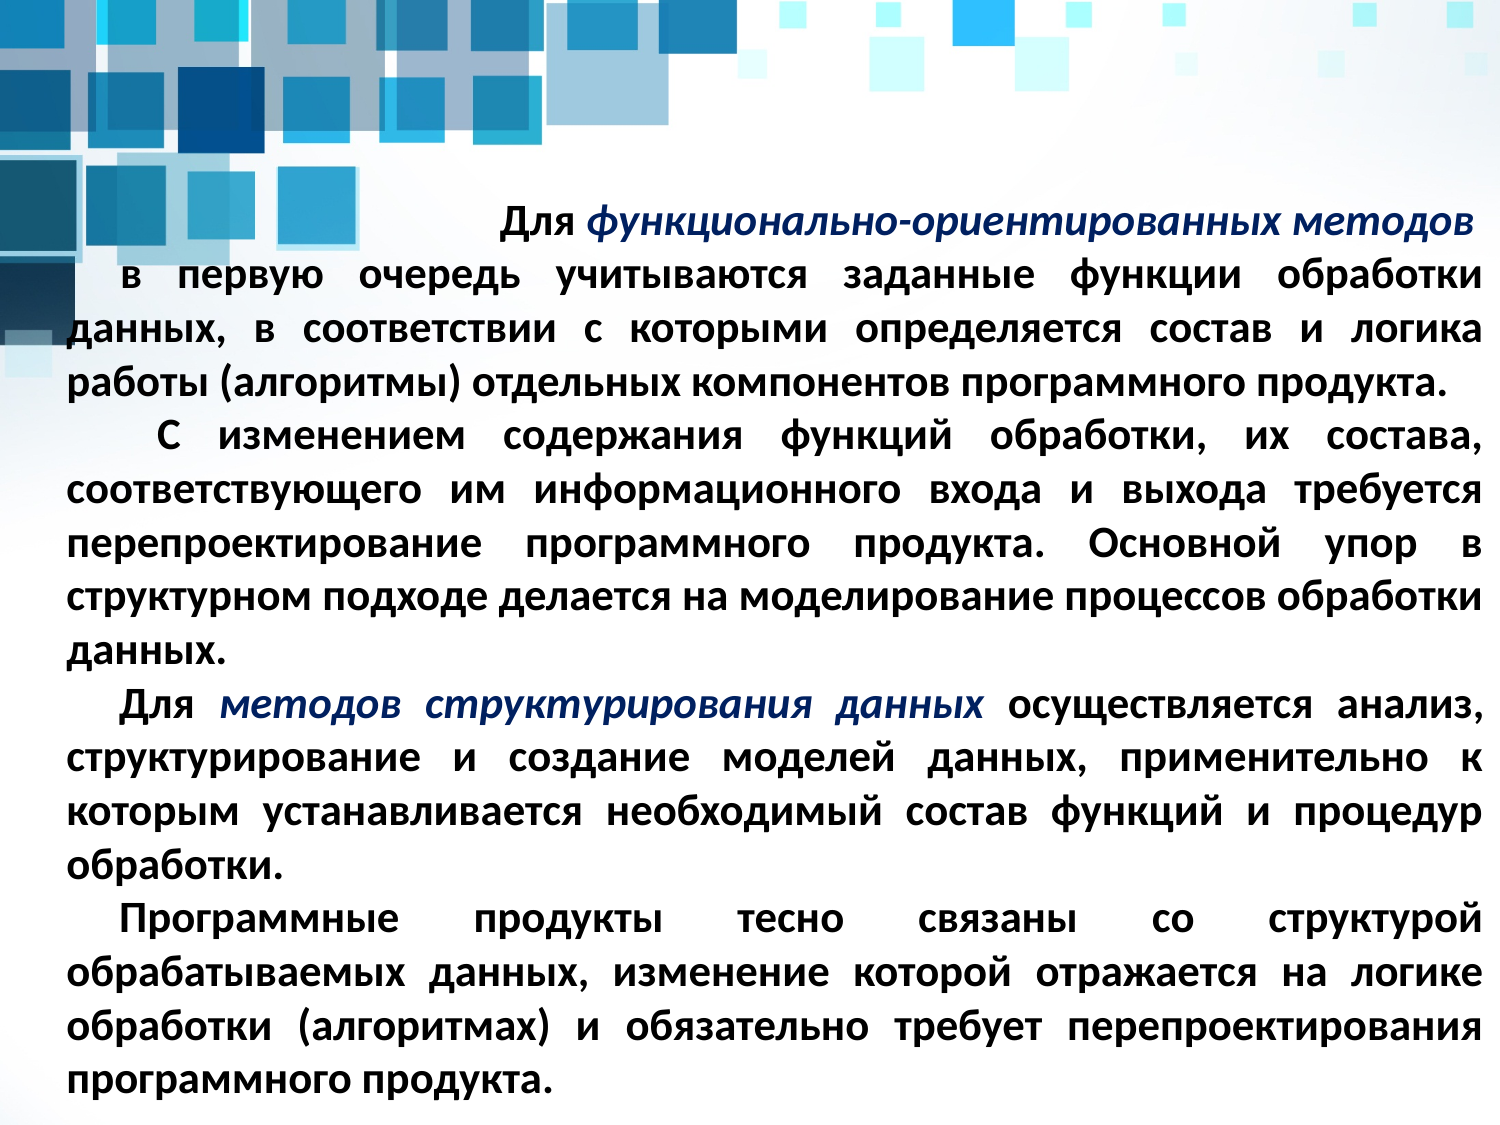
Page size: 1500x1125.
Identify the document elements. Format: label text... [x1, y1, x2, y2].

picture [0, 0, 1500, 1125]
text_box Для функционально-ориентированных методов в первую очередь учитываются заданные функции обработки данных, в соответствии с которыми определяется состав и логика работы (алгоритмы) отдельных компонентов программного продукта. С изменением содержания функций обработки, их состава, соответствующего им информационного входа и выхода требуется перепроектирование программного продукта. Основной упор в структурном подходе делается на моделирование процессов обработки данных. Для методов структурирования данных осуществляется анализ, структурирование и создание моделей данных, применительно к которым устанавливается необходимый состав функций и процедур обработки. Программные продукты тесно связаны со структурой обрабатываемых данных, изменение которой отражается на логике обработки (алгоритмах) и обязательно требует перепроектирования программного продукта. [51, 182, 1500, 1111]
